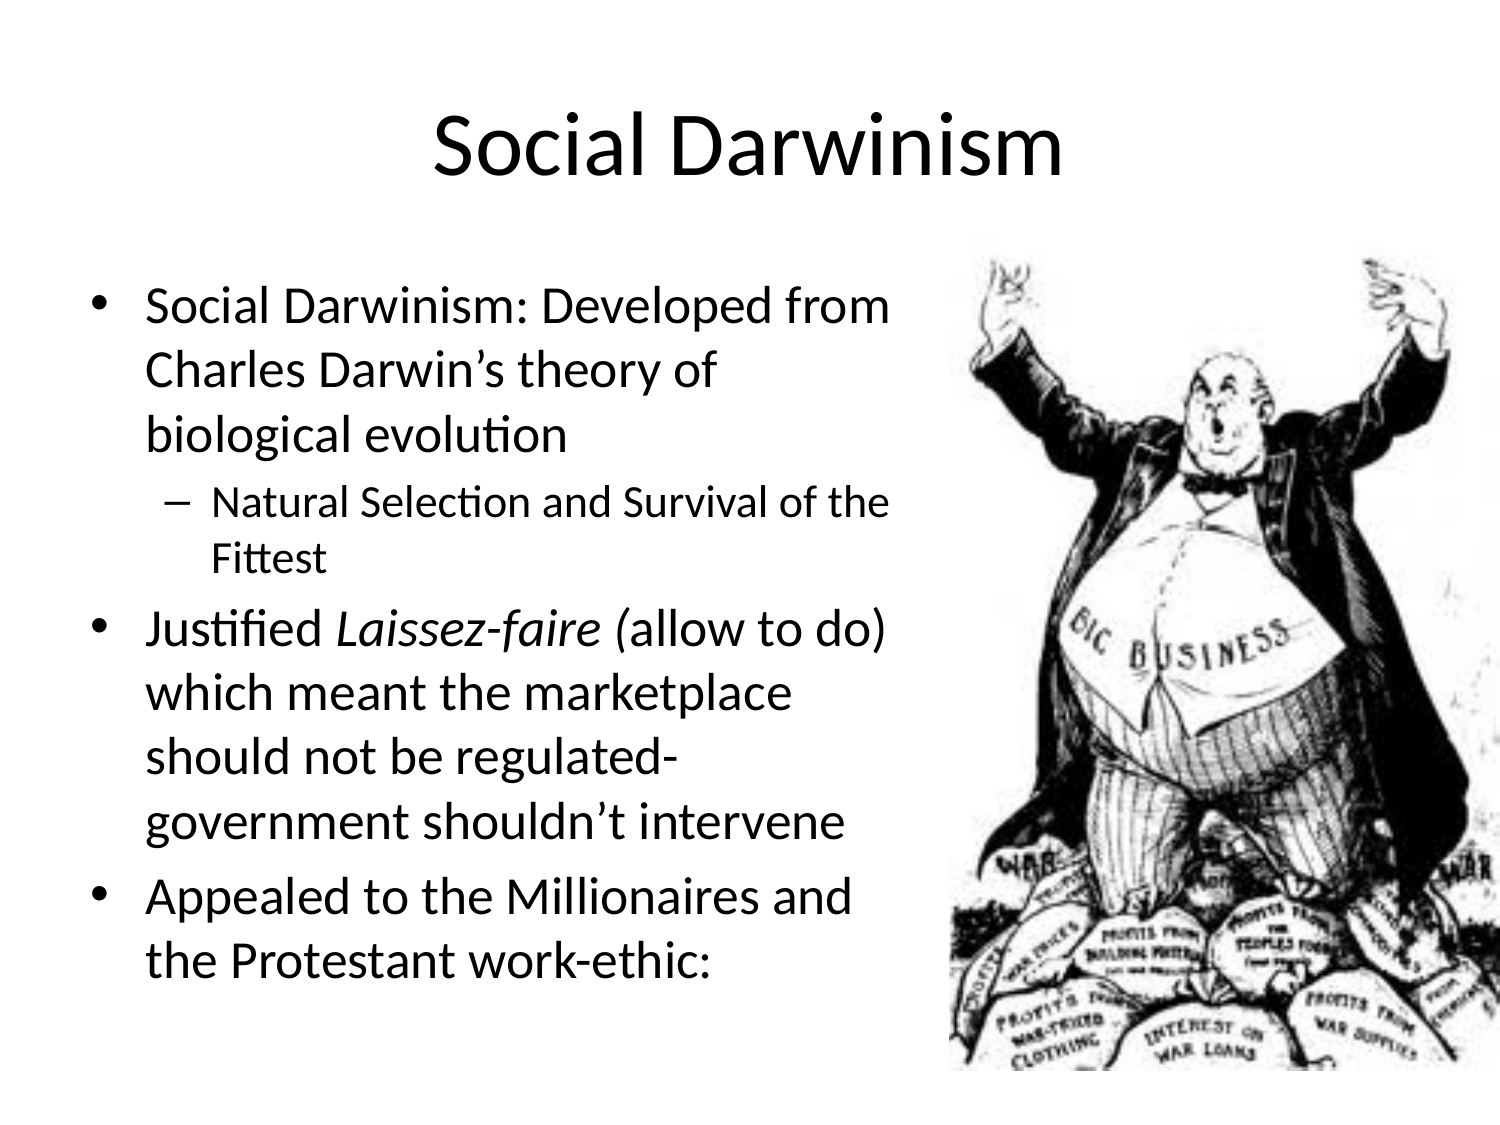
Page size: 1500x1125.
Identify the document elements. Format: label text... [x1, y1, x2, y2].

list Social Darwinism: Developed from Charles Darwin’s theory of biological evolution Natural Selection and Survival of the Fittest Justified Laissez-faire (allow to do) which meant the marketplace should not be regulated-government shouldn’t intervene Appealed to the Millionaires and the Protestant work-ethic: [75, 262, 944, 1005]
title Social Darwinism [75, 45, 1425, 233]
picture [949, 232, 1500, 1071]
